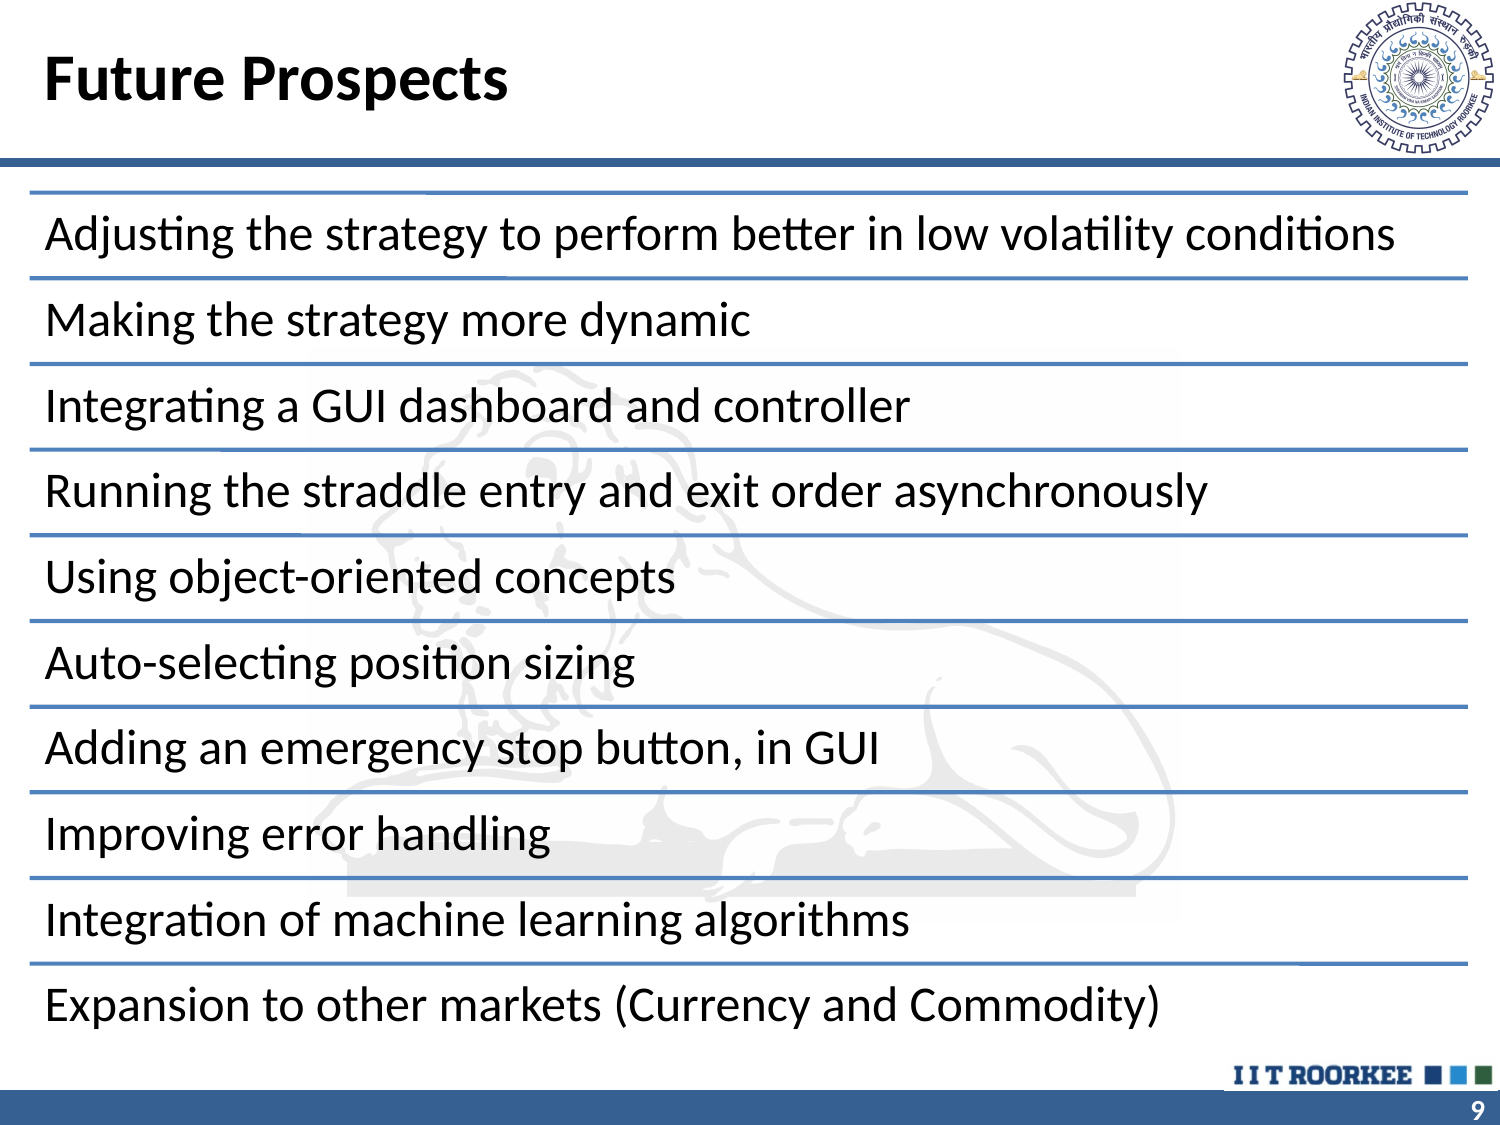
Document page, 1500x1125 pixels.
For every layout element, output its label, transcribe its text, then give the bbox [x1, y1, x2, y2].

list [29, 192, 1469, 1050]
title Future Prospects [29, 33, 1185, 125]
picture [1224, 1057, 1498, 1091]
picture [1339, 0, 1500, 158]
